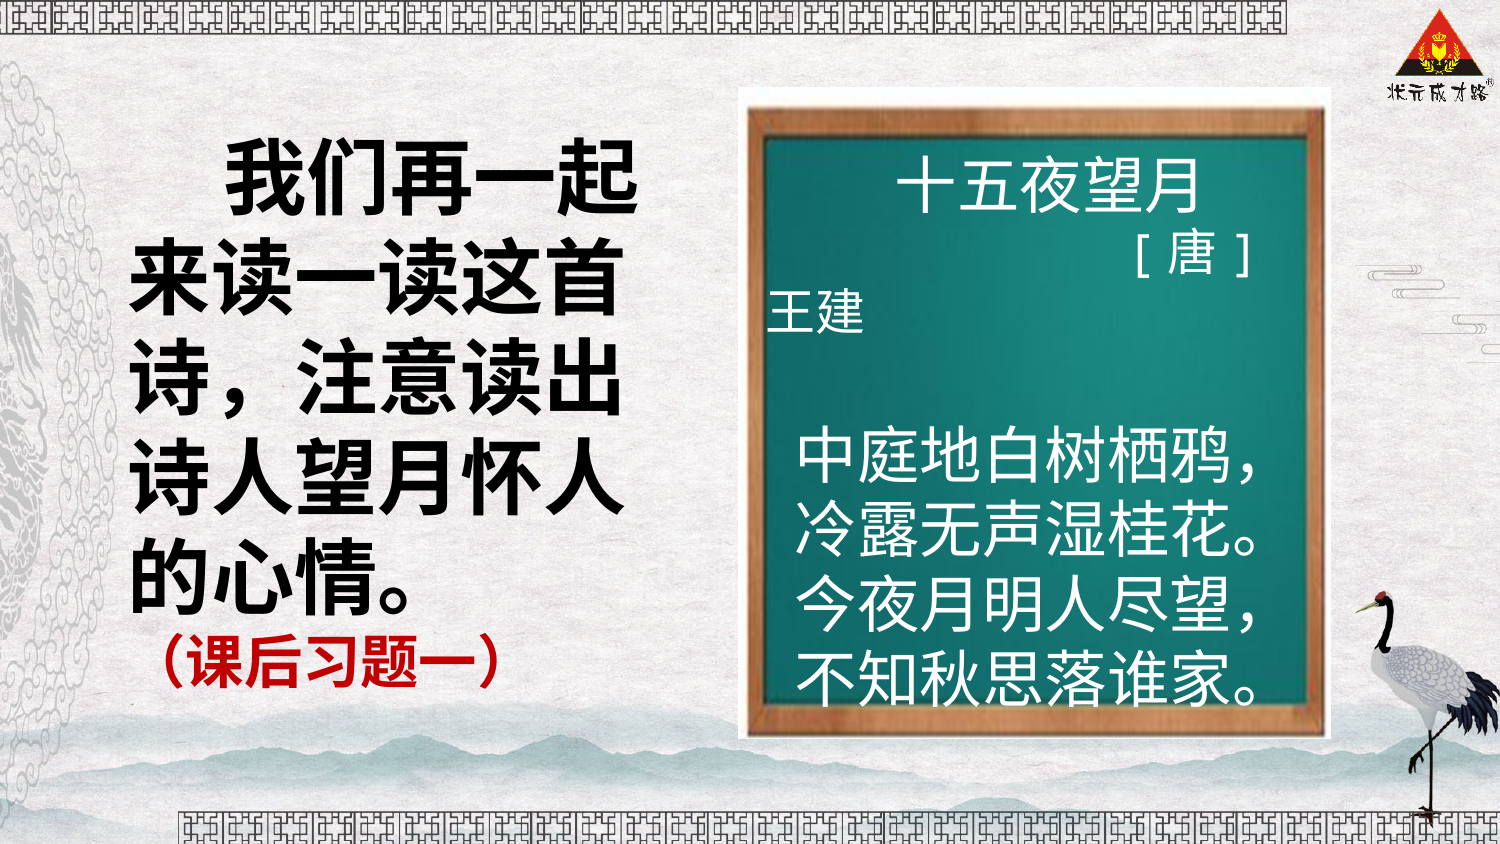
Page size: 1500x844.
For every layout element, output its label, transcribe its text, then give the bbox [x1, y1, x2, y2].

picture [0, 0, 1500, 844]
text_box 我们再一起来读一读这首诗，注意读出诗人望月怀人的心情。 （课后习题一） [112, 117, 673, 702]
